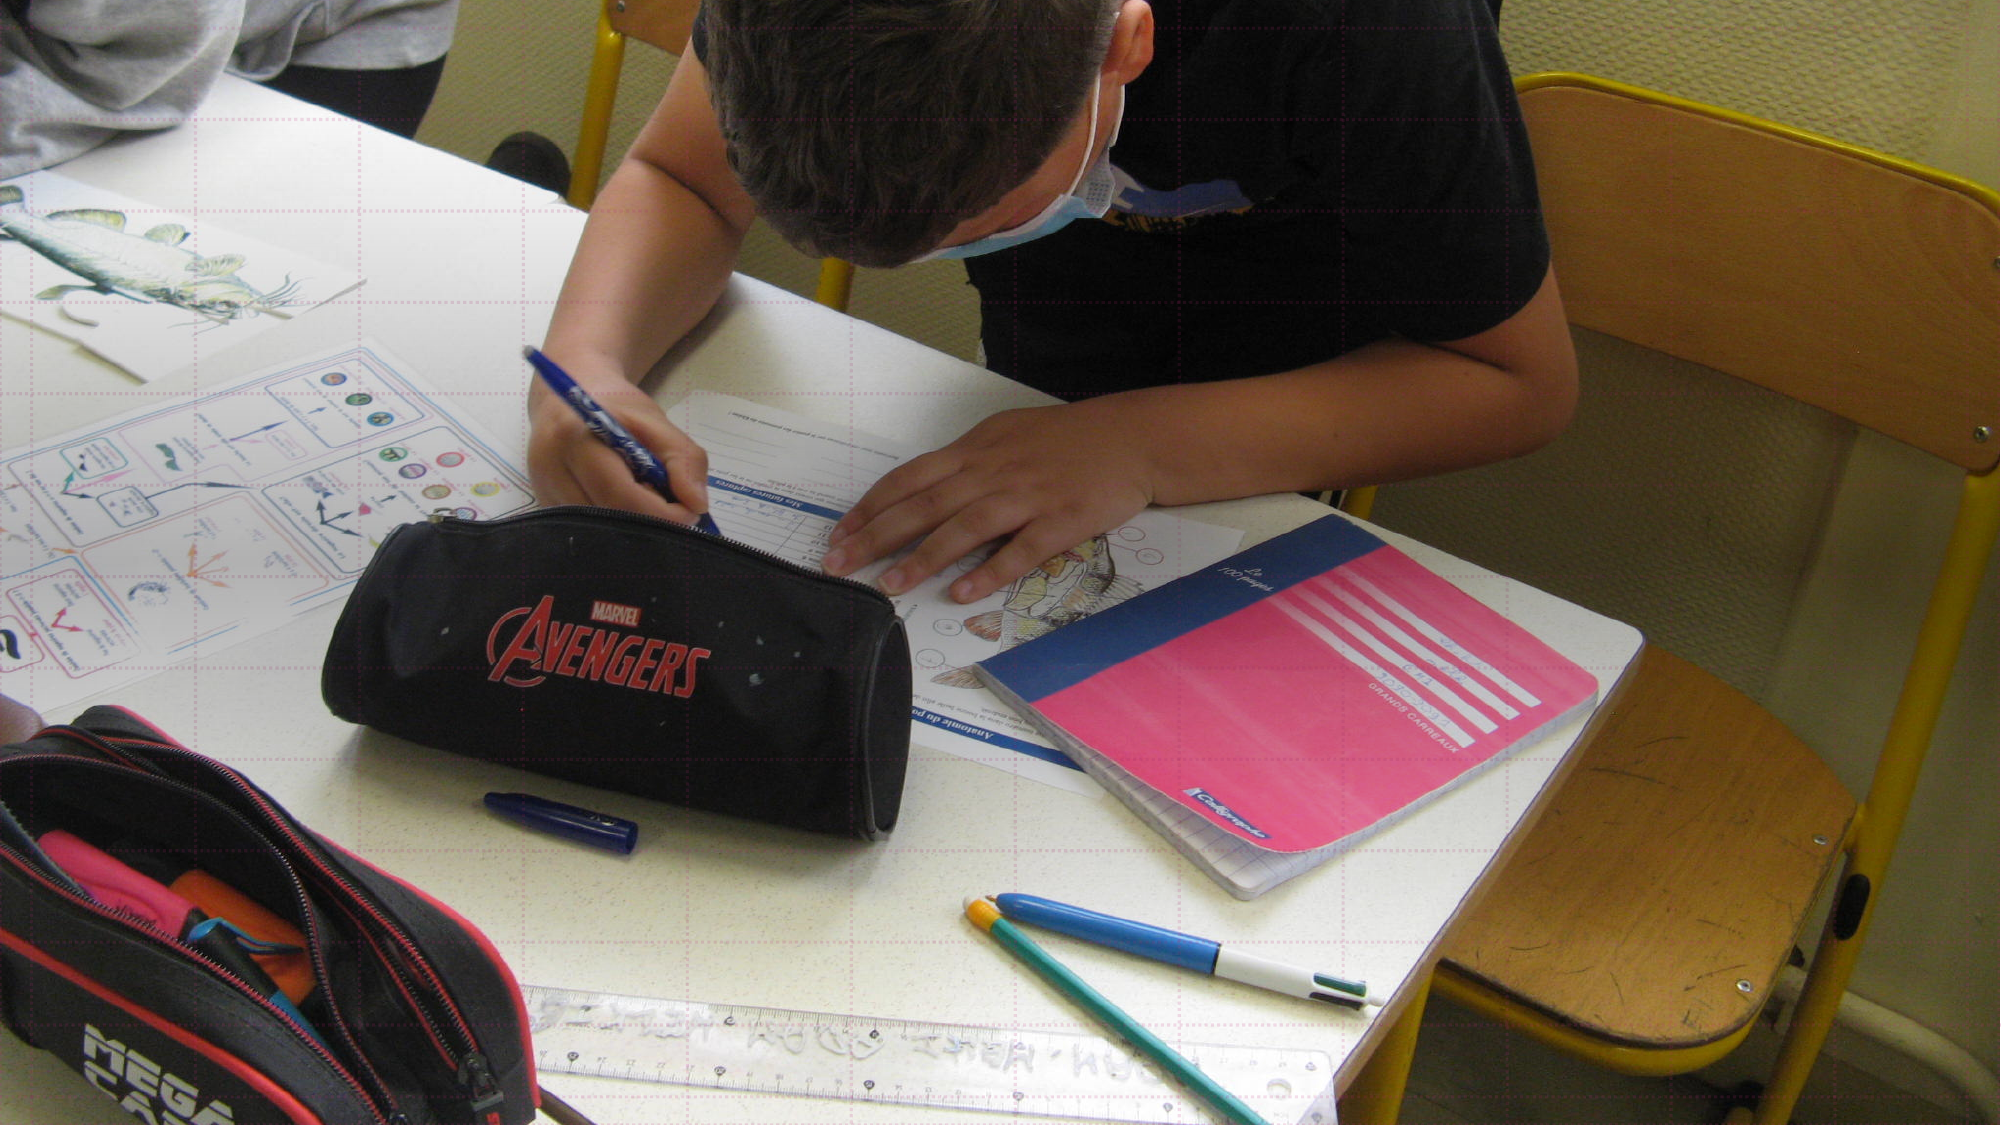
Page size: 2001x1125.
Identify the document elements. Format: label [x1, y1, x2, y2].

text_box [0, 0, 2000, 1125]
